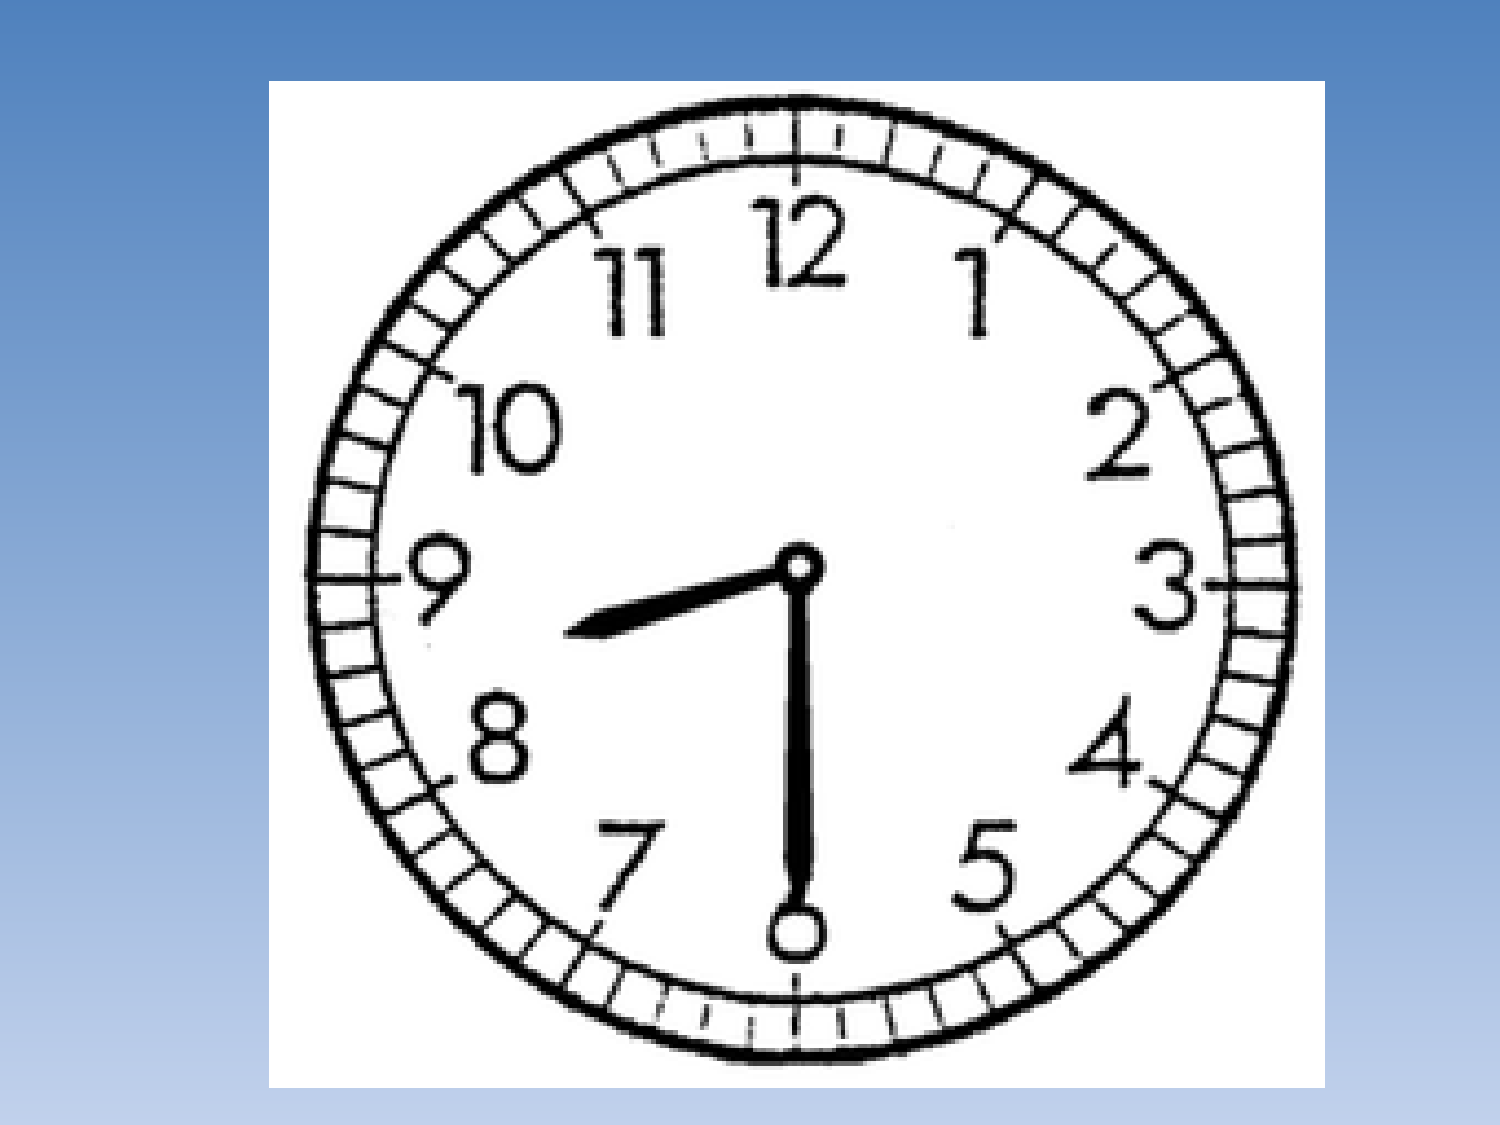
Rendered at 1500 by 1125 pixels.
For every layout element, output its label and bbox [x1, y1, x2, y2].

picture [269, 81, 1325, 1089]
